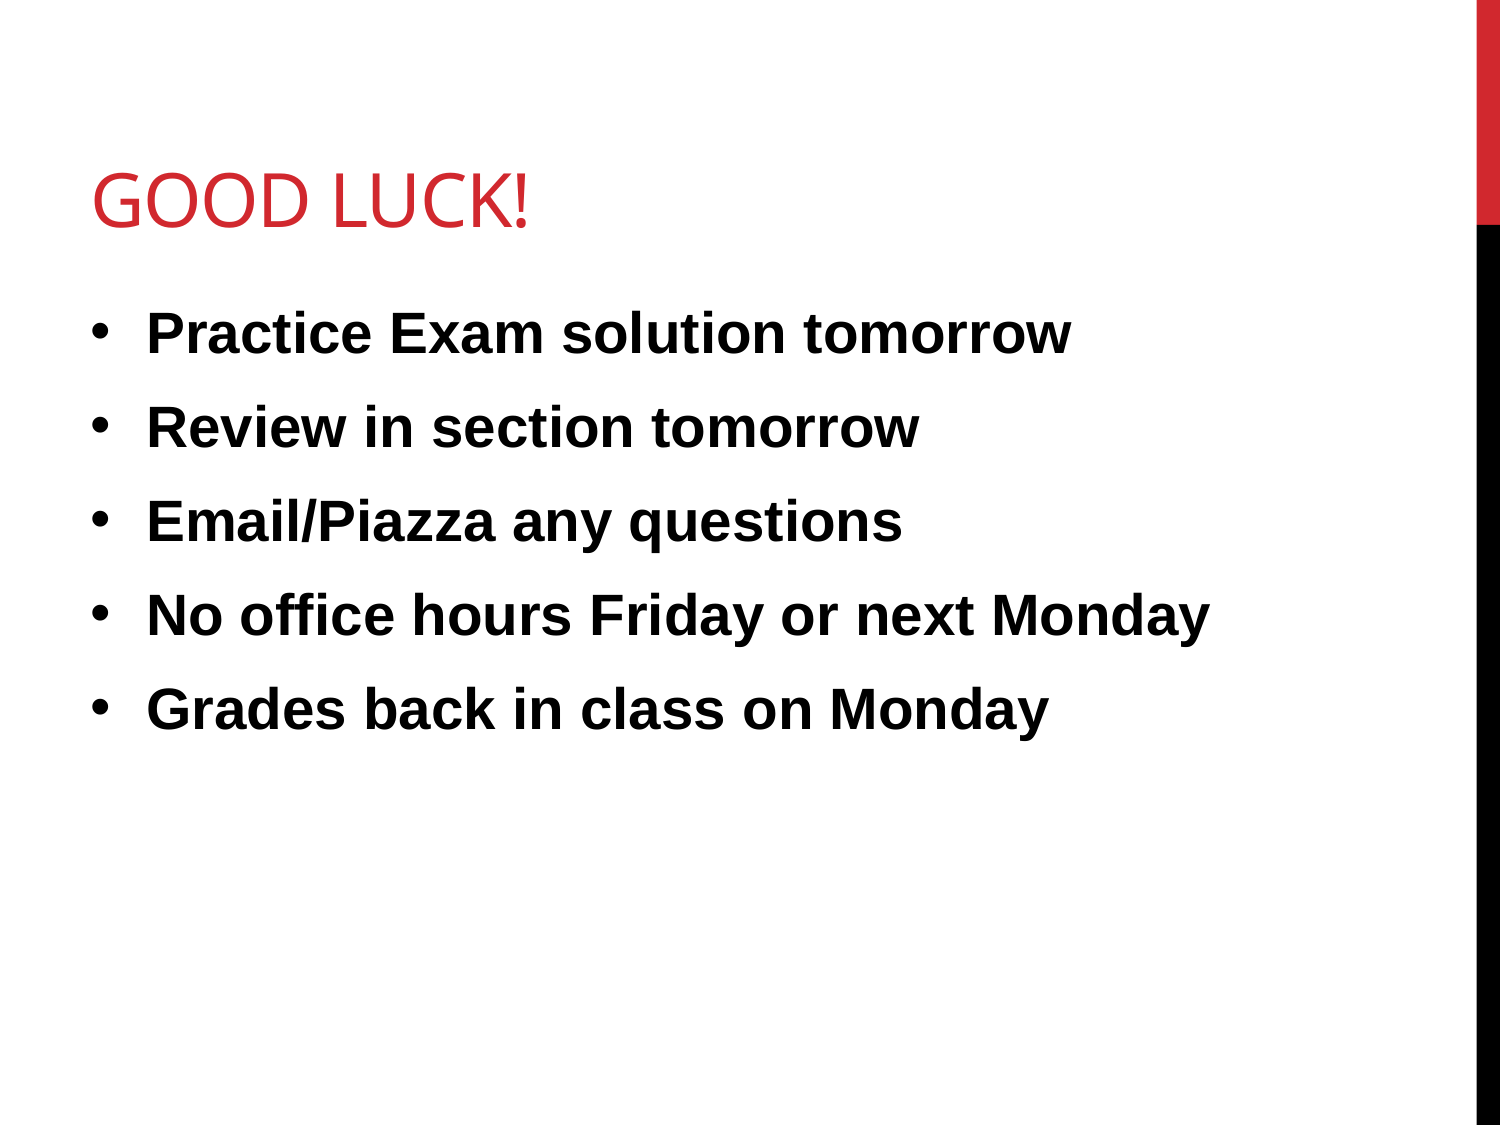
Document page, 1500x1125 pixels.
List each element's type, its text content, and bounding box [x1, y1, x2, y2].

title Good luck! [75, 25, 1448, 250]
list Practice Exam solution tomorrow Review in section tomorrow Email/Piazza any questions No office hours Friday or next Monday Grades back in class on Monday [75, 287, 1325, 1125]
